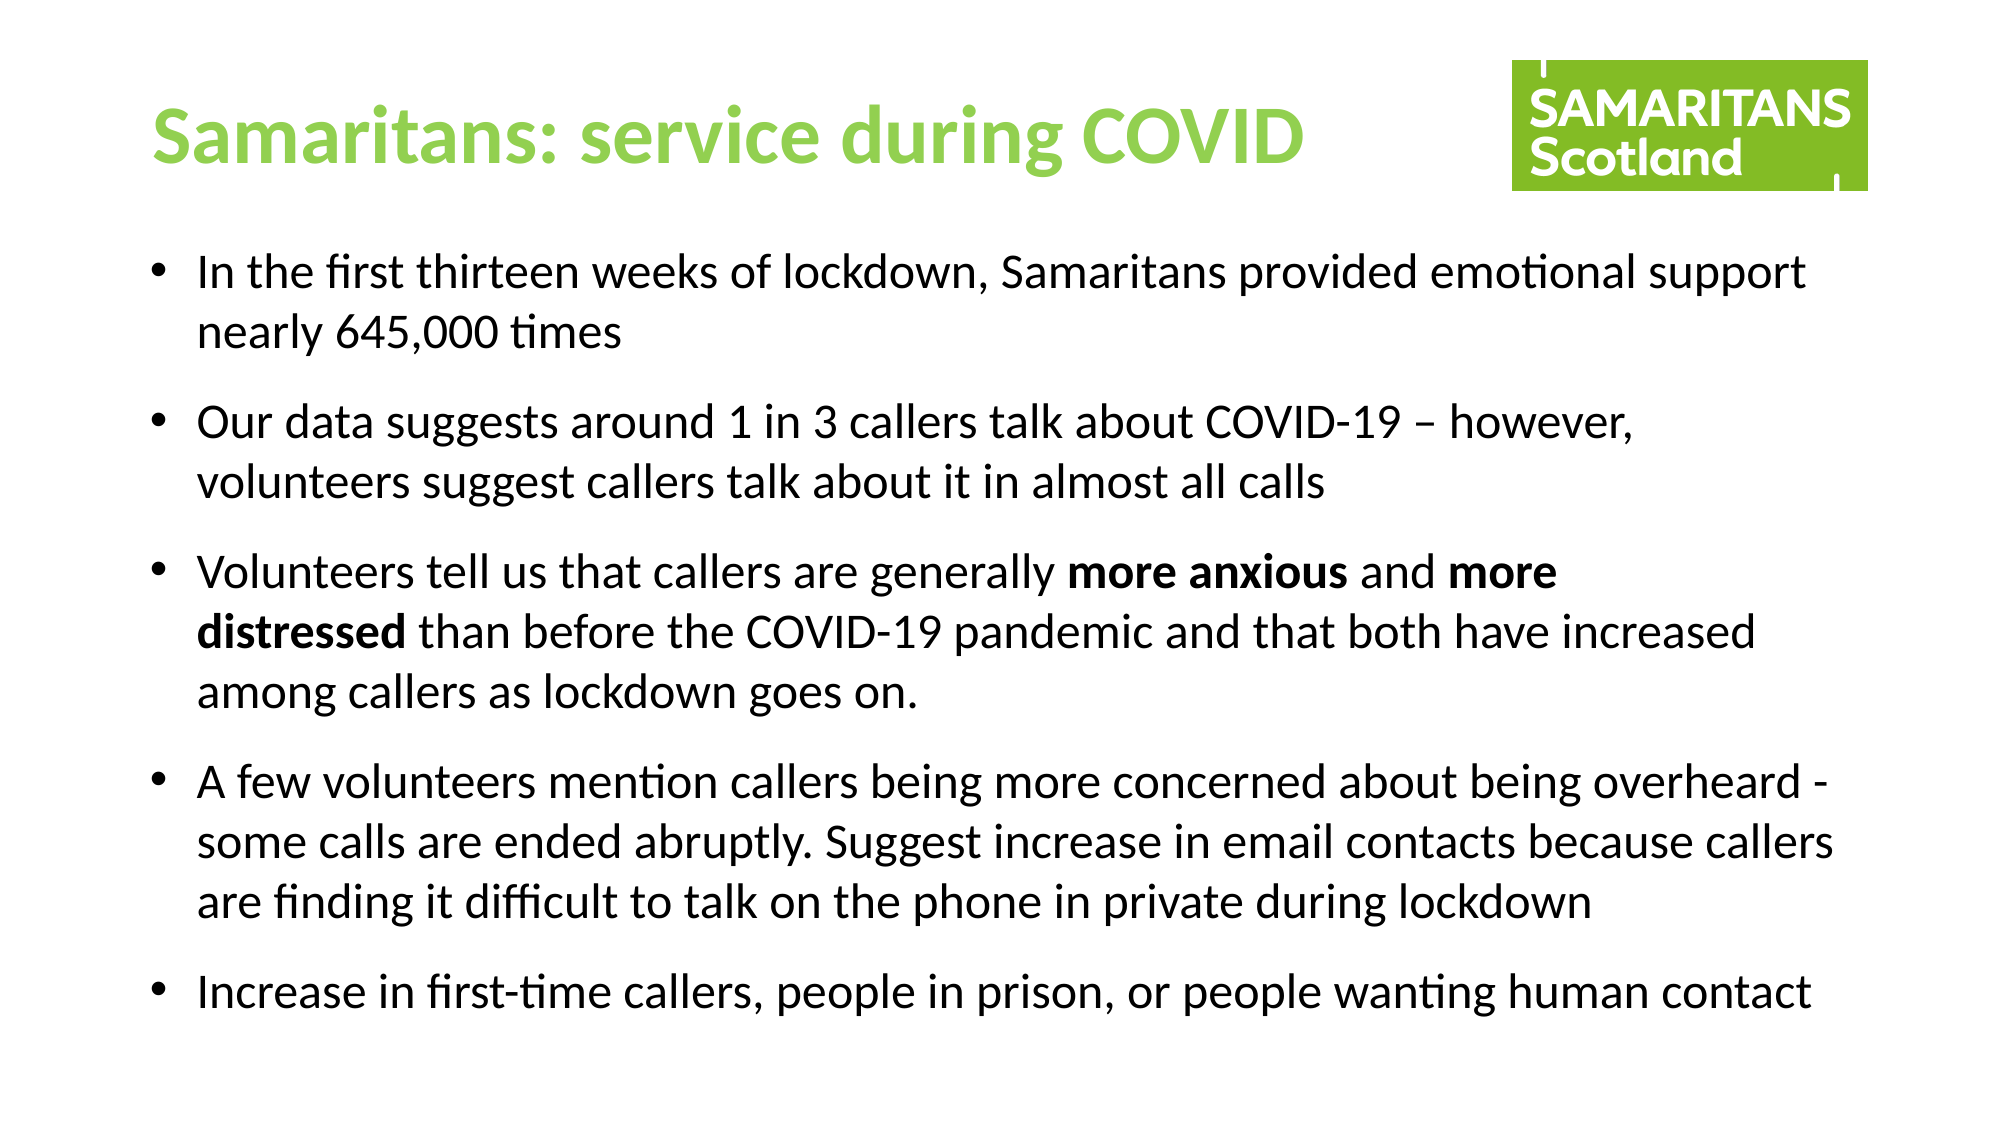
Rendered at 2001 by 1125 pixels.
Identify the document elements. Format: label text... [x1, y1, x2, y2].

text_box In the first thirteen weeks of lockdown, Samaritans provided emotional support nearly 645,000 times Our data suggests around 1 in 3 callers talk about COVID-19 – however, volunteers suggest callers talk about it in almost all calls Volunteers tell us that callers are generally more anxious and more distressed than before the COVID-19 pandemic and that both have increased among callers as lockdown goes on. A few volunteers mention callers being more concerned about being overheard - some calls are ended abruptly. Suggest increase in email contacts because callers are finding it difficult to talk on the phone in private during lockdown Increase in first-time callers, people in prison, or people wanting human contact [135, 231, 1865, 1125]
text_box Samaritans: service during COVID [137, 73, 1452, 189]
title Samaritans and the current pandemic [137, 59, 1863, 231]
picture [1512, 60, 1868, 191]
